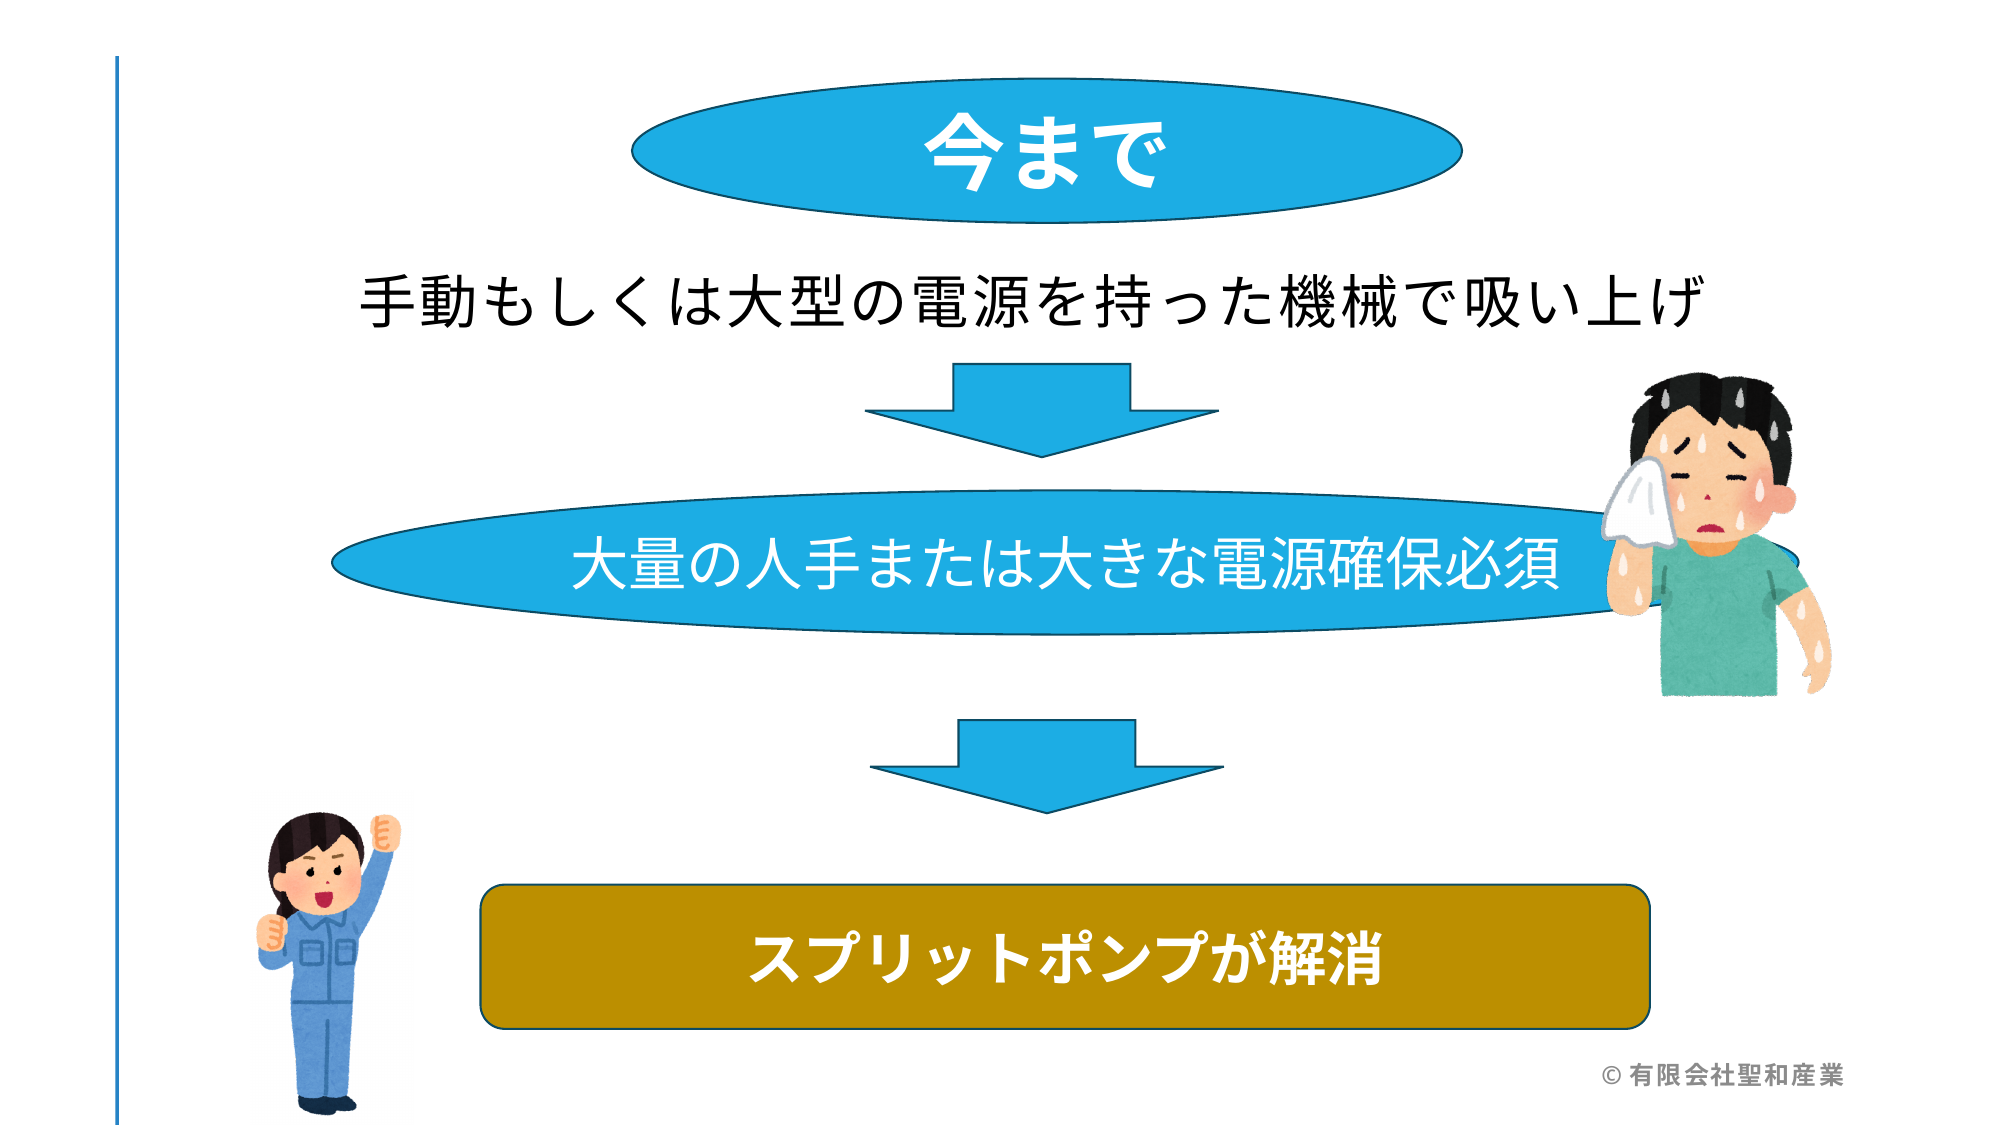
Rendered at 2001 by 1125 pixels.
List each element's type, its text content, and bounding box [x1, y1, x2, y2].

list 手動もしくは大型の電源を持った機械で吸い上げ [169, 240, 1895, 347]
text_box [864, 362, 1220, 459]
text_box スプリットポンプが解消 [479, 883, 1651, 1030]
picture [250, 790, 414, 1125]
slide_number ©有限会社聖和産業 [1412, 1042, 1863, 1103]
picture [1577, 363, 1865, 706]
text_box 大量の人手または大きな電源確保必須 [331, 489, 1577, 636]
text_box 今まで [630, 77, 1464, 224]
text_box [869, 719, 1225, 815]
